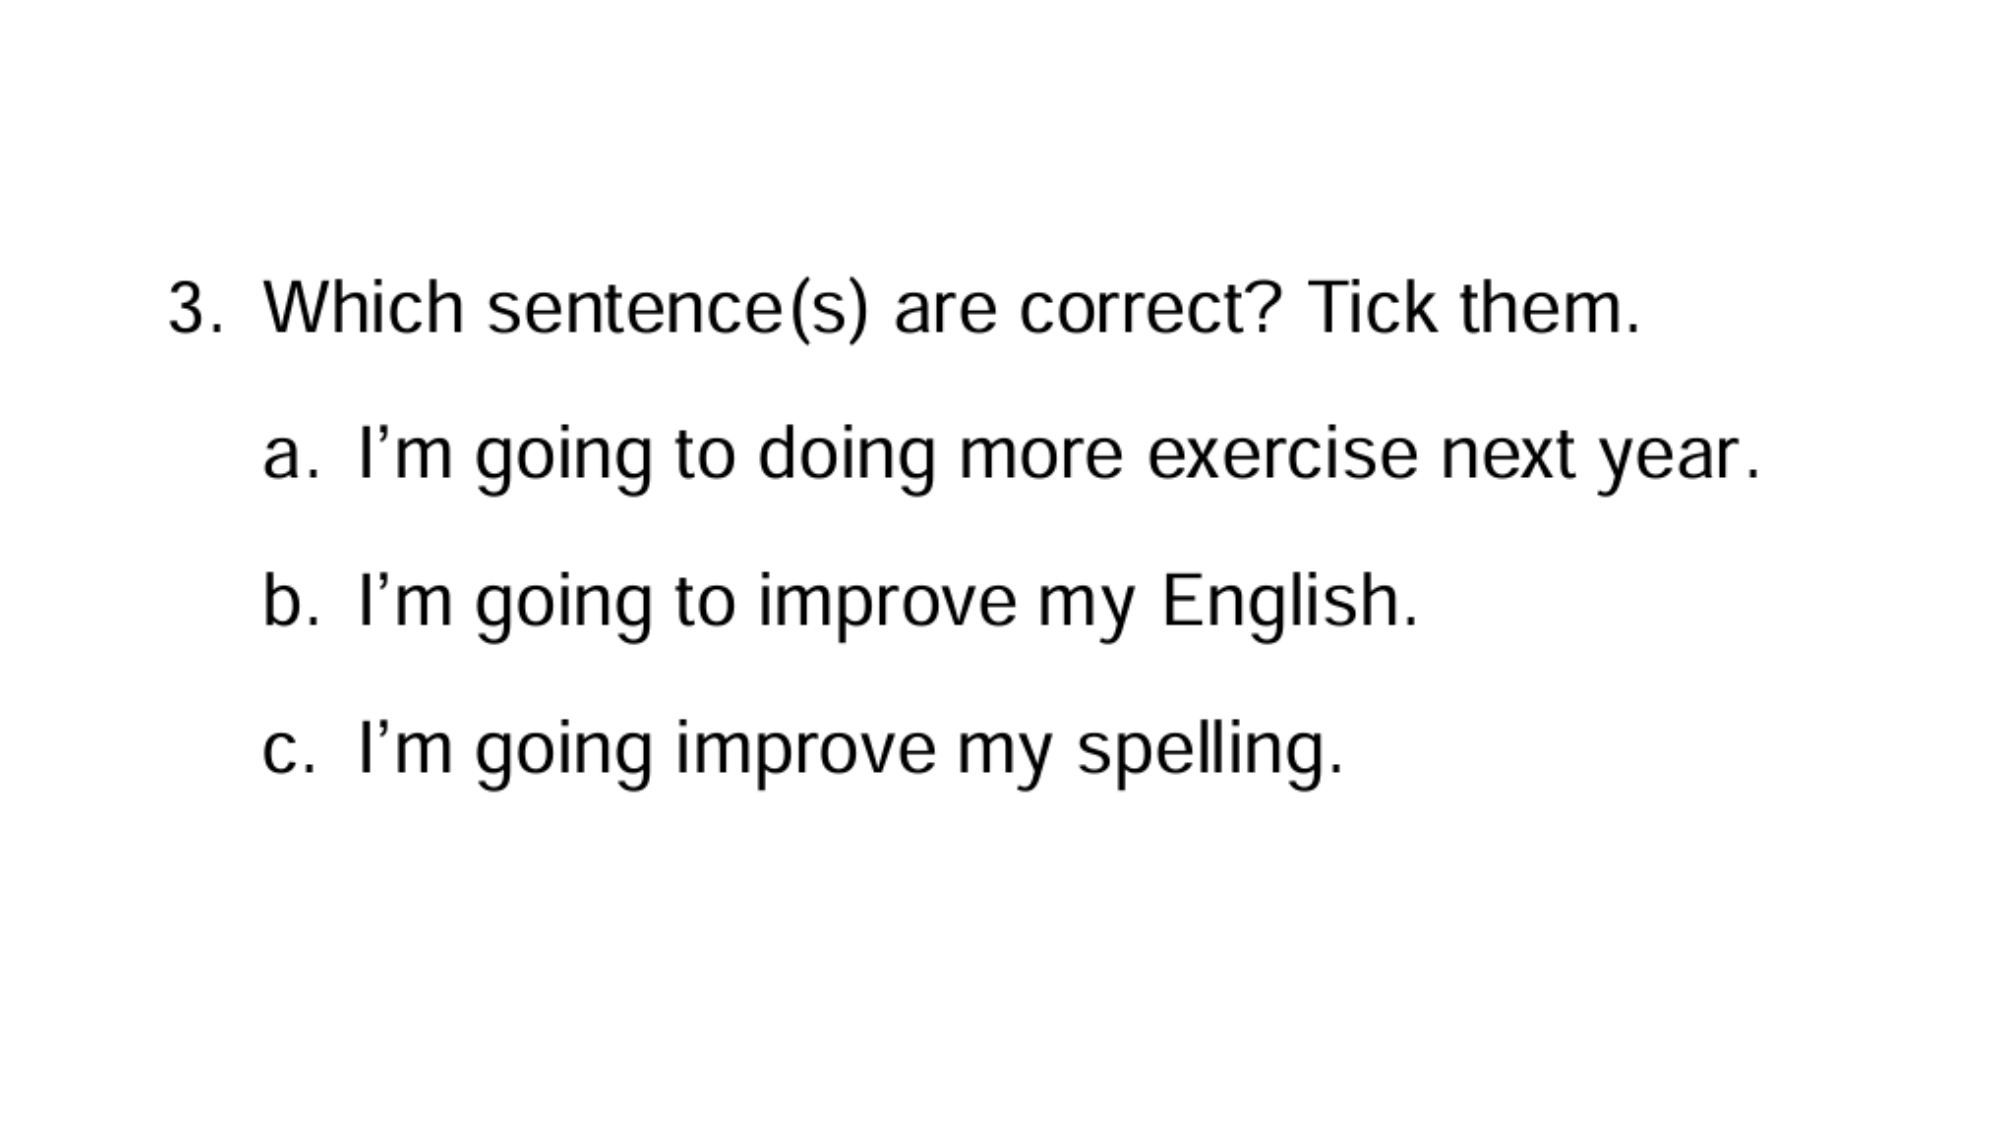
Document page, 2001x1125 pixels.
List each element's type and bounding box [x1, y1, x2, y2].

picture [104, 188, 1895, 937]
